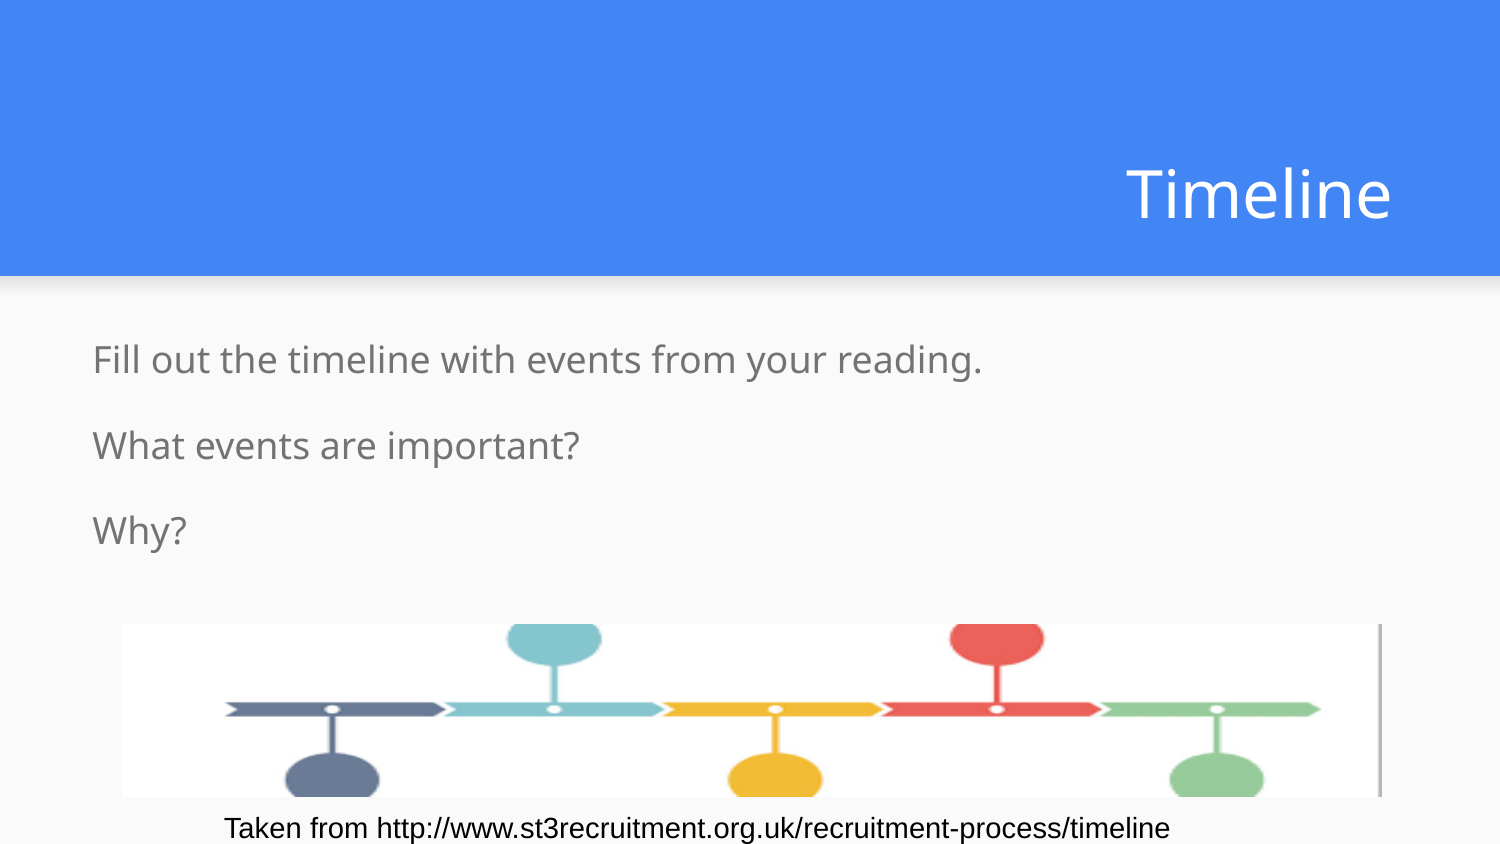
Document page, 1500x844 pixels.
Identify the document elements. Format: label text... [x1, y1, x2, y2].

list Fill out the timeline with events from your reading. What events are important? Why? [77, 314, 1427, 760]
title Timeline [77, 121, 1427, 248]
picture [121, 624, 1382, 797]
text_box Taken from http://www.st3recruitment.org.uk/recruitment-process/timeline [208, 805, 1196, 844]
